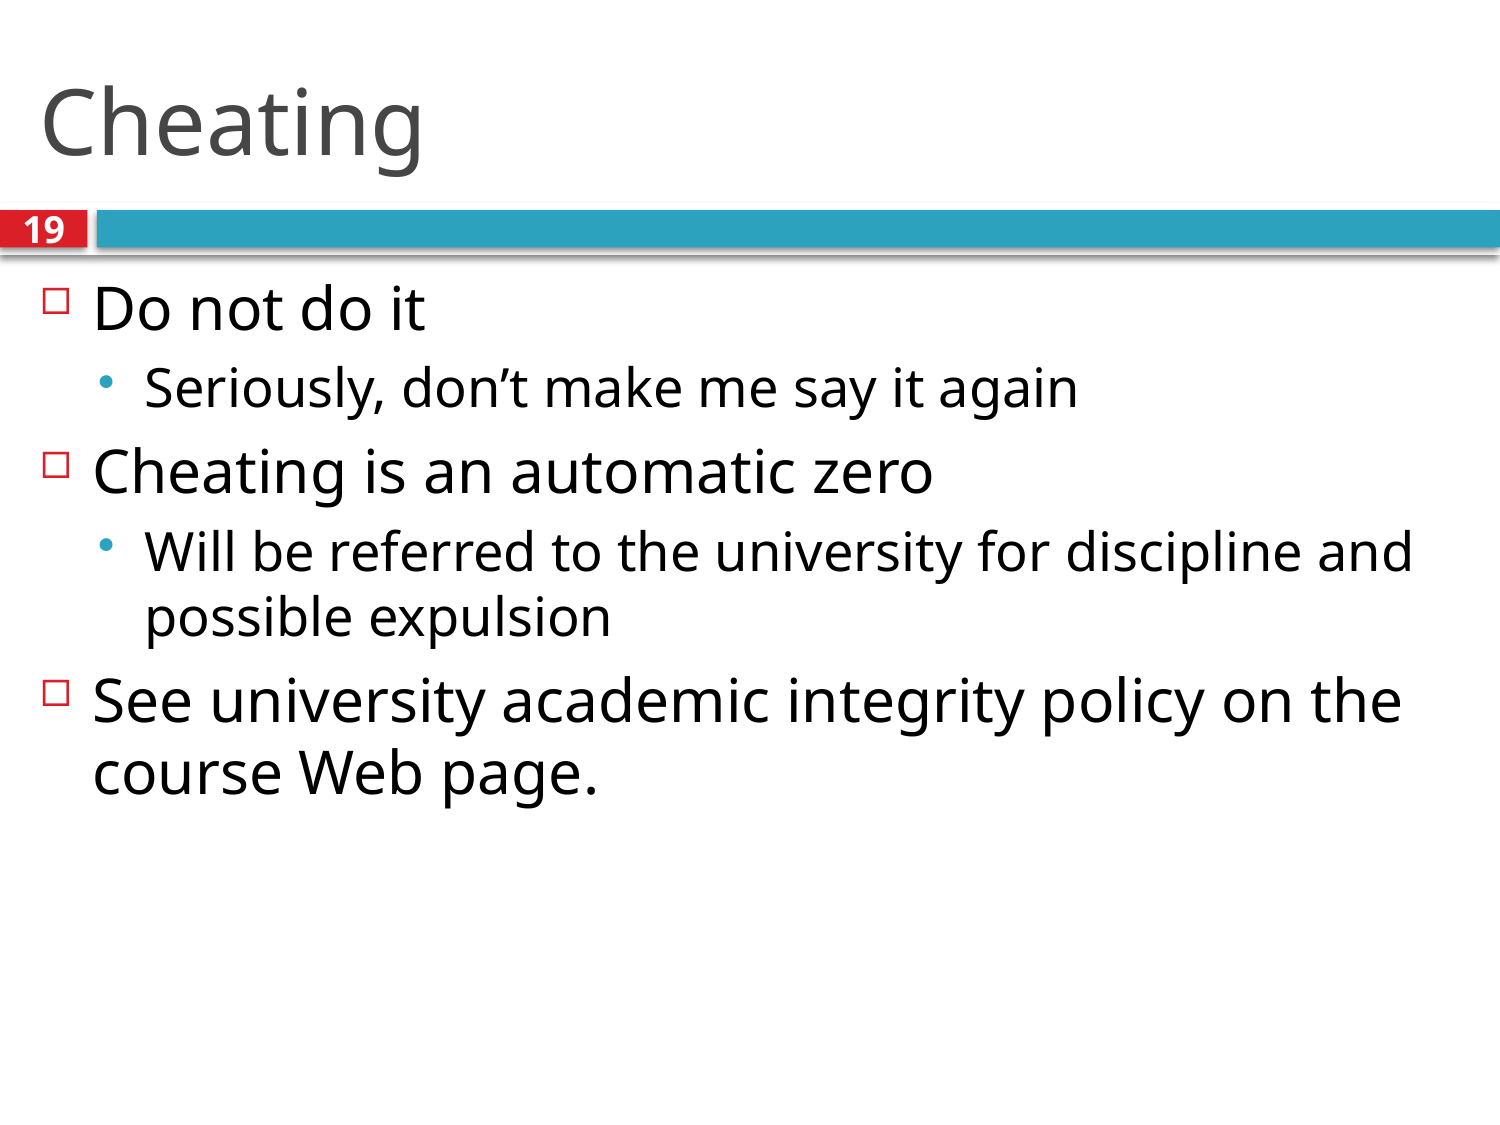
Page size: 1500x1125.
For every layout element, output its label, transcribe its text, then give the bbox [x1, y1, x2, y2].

slide_number 19 [0, 206, 88, 257]
list Do not do it Seriously, don’t make me say it again Cheating is an automatic zero Will be referred to the university for discipline and possible expulsion See university academic integrity policy on the course Web page. [24, 262, 1475, 1100]
title Cheating [24, 37, 1475, 200]
